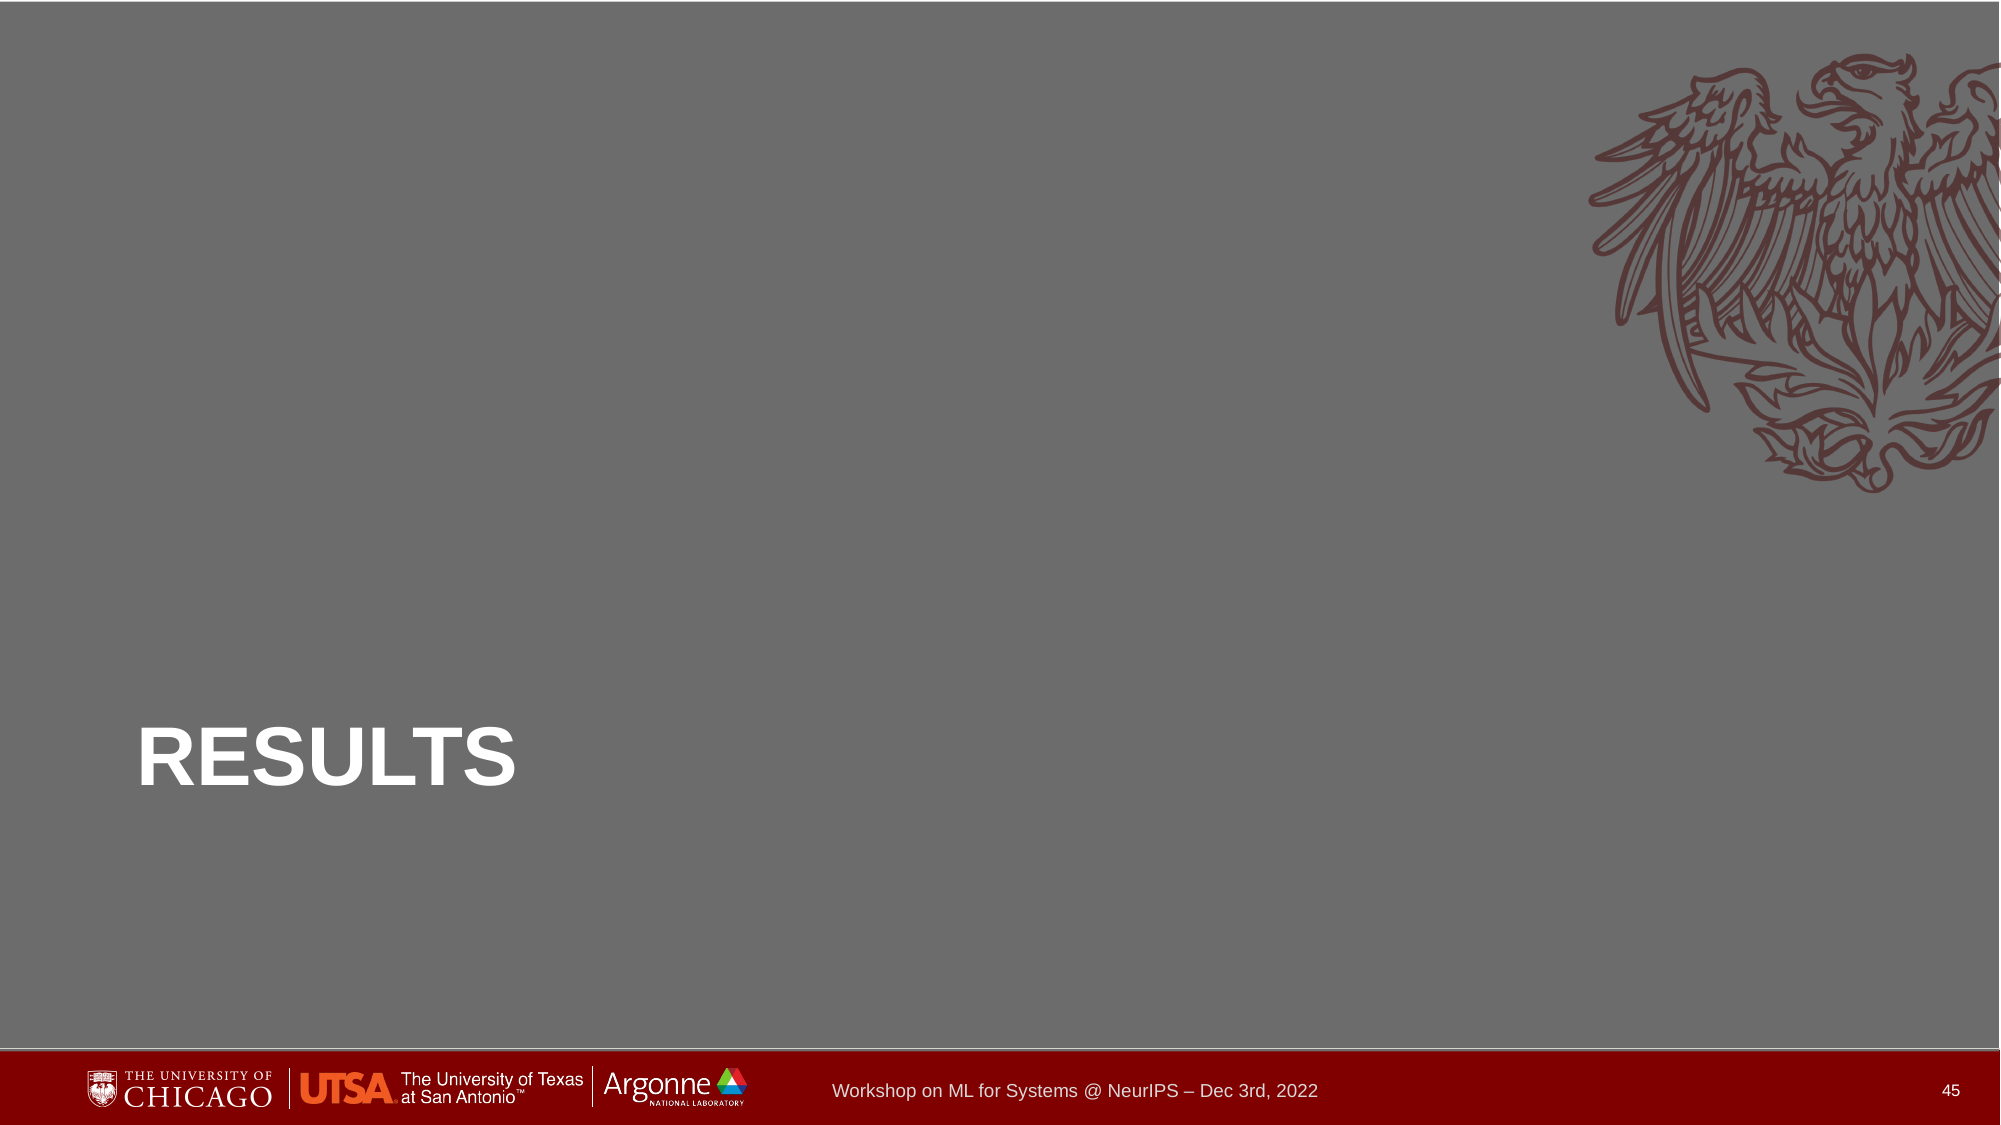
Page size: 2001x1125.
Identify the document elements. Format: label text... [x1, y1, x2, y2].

slide_number 45 [1412, 1059, 1976, 1120]
picture [86, 1069, 273, 1107]
picture [602, 1068, 750, 1106]
picture [300, 1072, 588, 1104]
title RESULTS [136, 387, 1862, 811]
